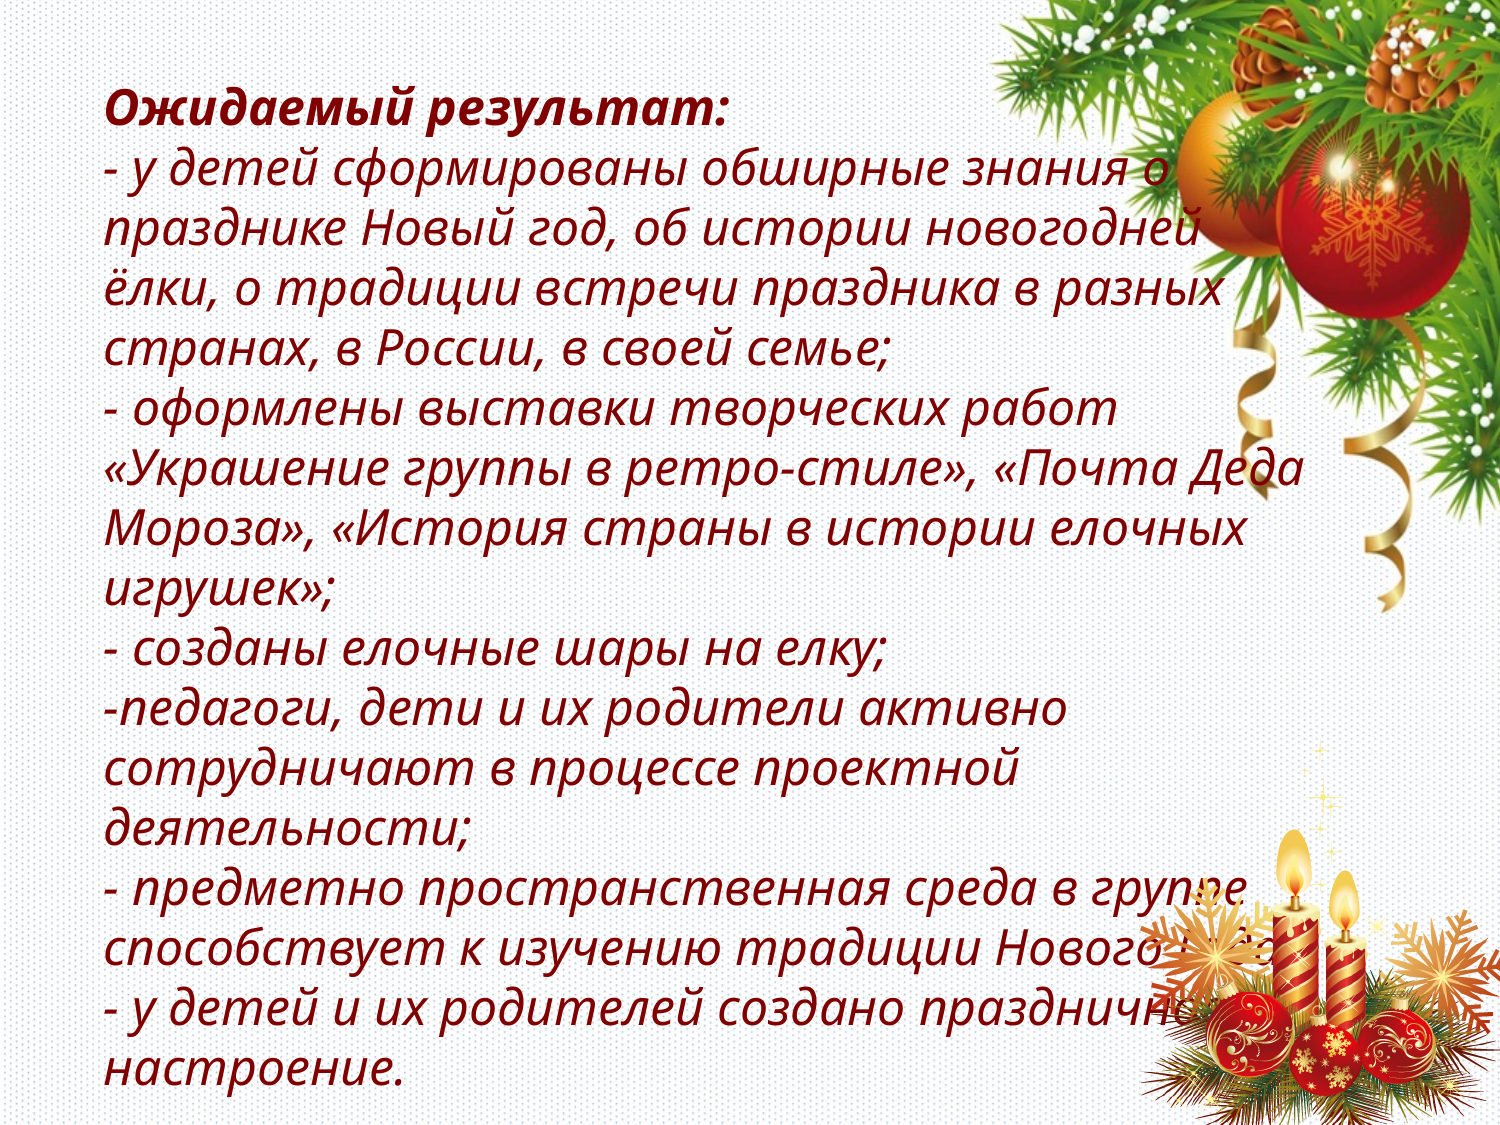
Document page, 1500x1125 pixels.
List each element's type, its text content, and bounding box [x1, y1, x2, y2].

picture [0, 0, 1500, 1125]
title Ожидаемый результат: - у детей сформированы обширные знания о празднике Новый год, об истории новогодней ёлки, о традиции встречи праздника в разных странах, в России, в своей семье; - оформлены выставки творческих работ «Украшение группы в ретро-стиле», «Почта Деда Мороза», «История страны в истории елочных игрушек»; - созданы елочные шары на елку; -педагоги, дети и их родители активно сотрудничают в процессе проектной деятельности; - предметно пространственная среда в группе способствует к изучению традиции Нового Года; - у детей и их родителей создано праздничное настроение. [88, 338, 1341, 894]
